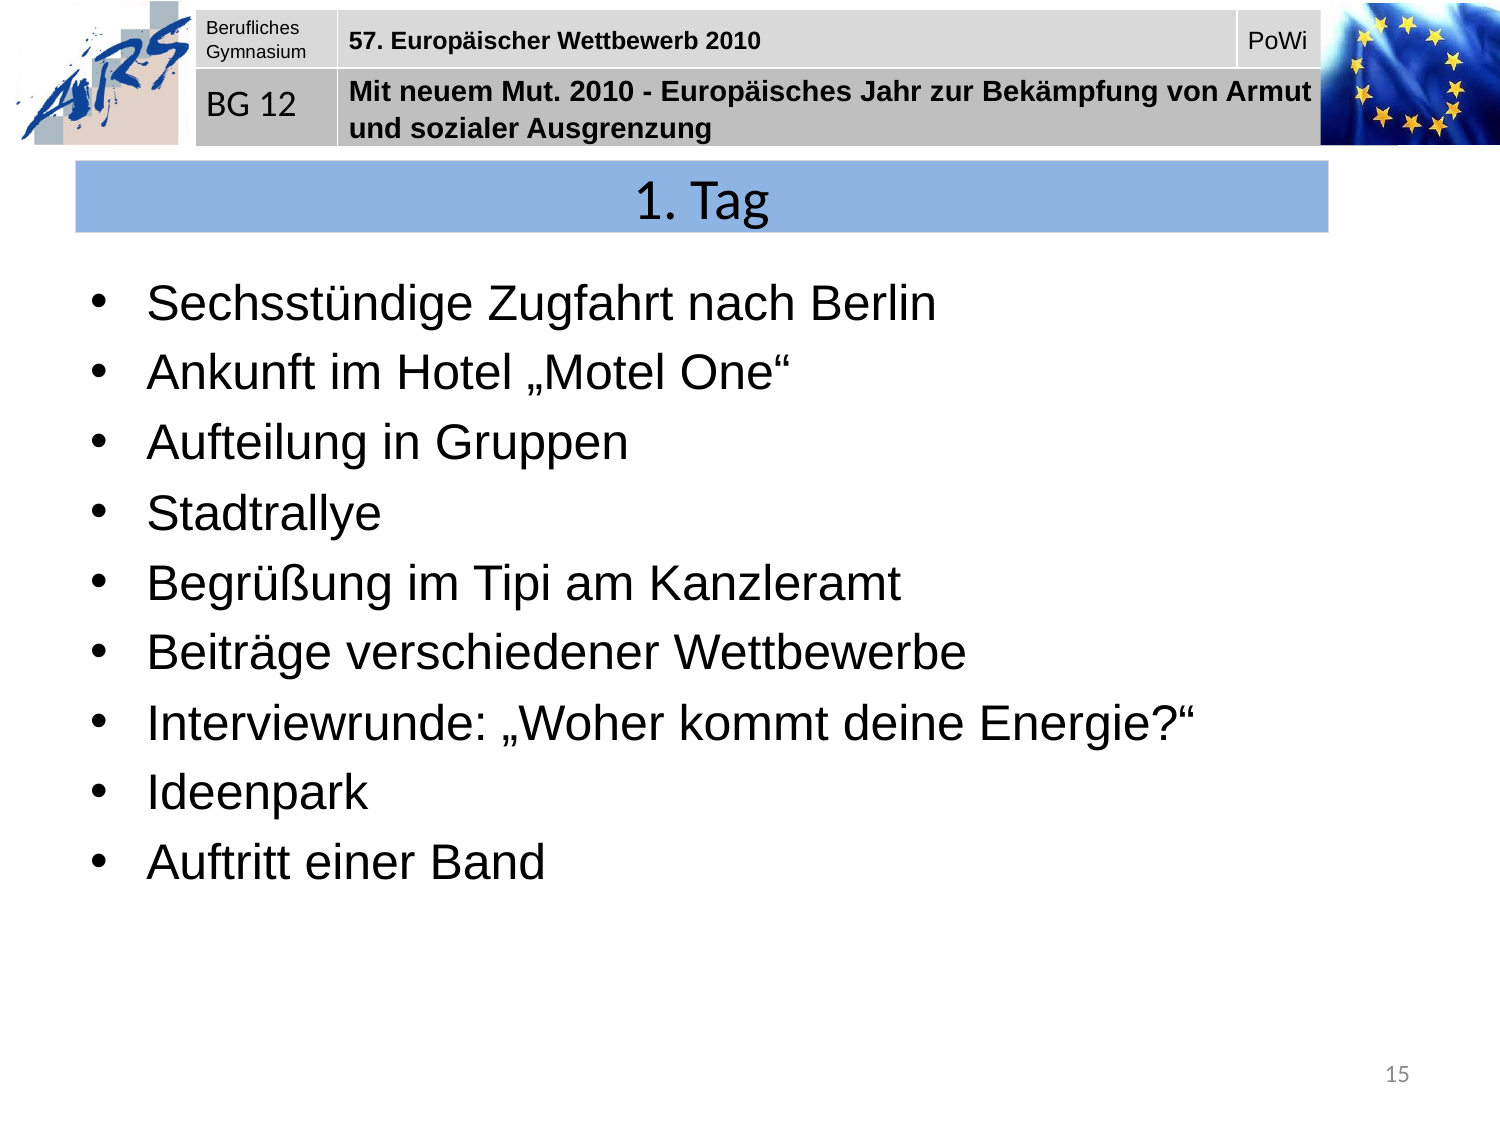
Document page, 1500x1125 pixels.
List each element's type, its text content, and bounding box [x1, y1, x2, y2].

picture [12, 0, 195, 145]
picture [1320, 3, 1500, 145]
title 1. Tag [75, 160, 1329, 233]
slide_number 15 [1074, 1042, 1425, 1103]
list Sechsstündige Zugfahrt nach Berlin Ankunft im Hotel „Motel One“ Aufteilung in Gruppen Stadtrallye Begrüßung im Tipi am Kanzleramt Beiträge verschiedener Wettbewerbe Interviewrunde: „Woher kommt deine Energie?“ Ideenpark Auftritt einer Band [75, 262, 1425, 1005]
